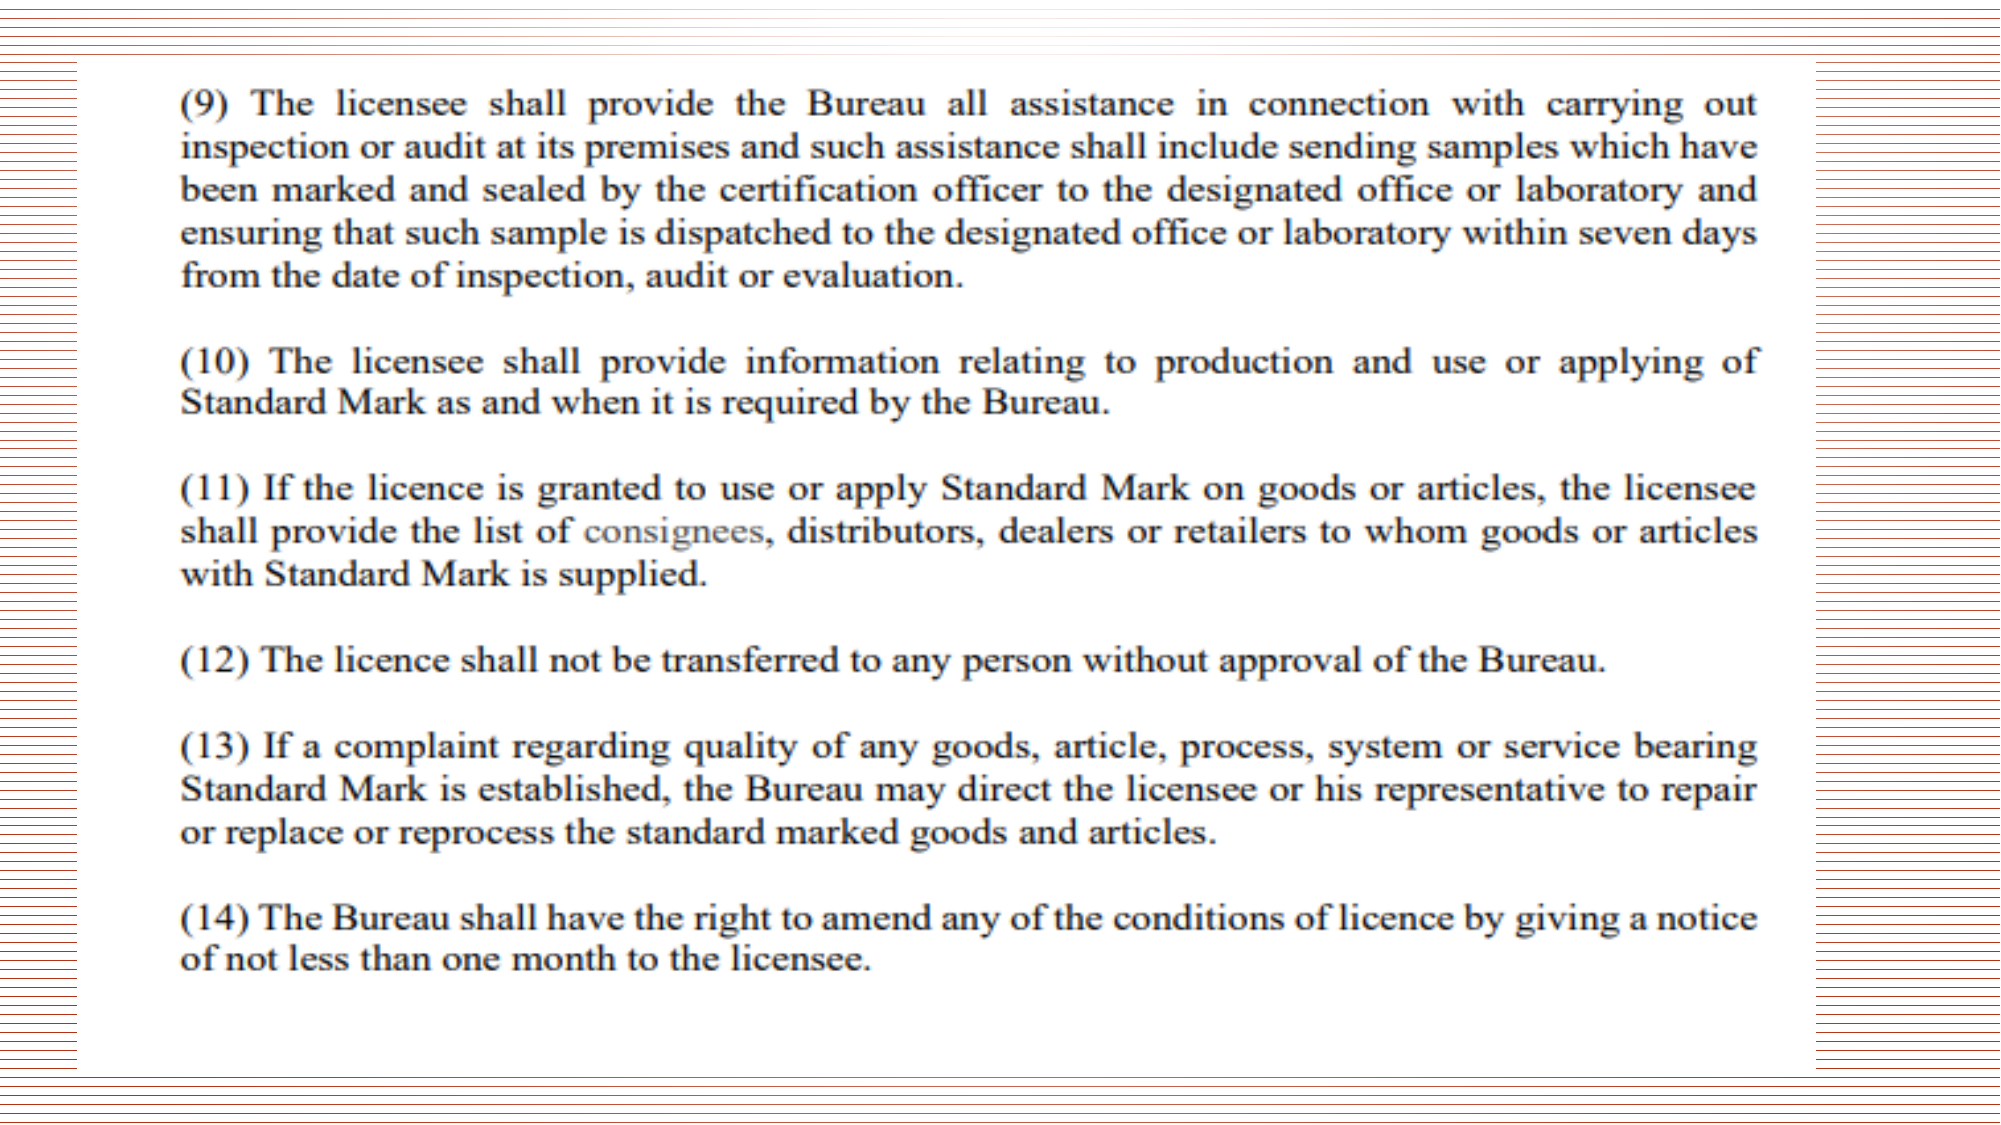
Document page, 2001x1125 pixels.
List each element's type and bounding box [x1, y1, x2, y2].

list [76, 61, 1817, 1069]
picture [0, 0, 2000, 1125]
